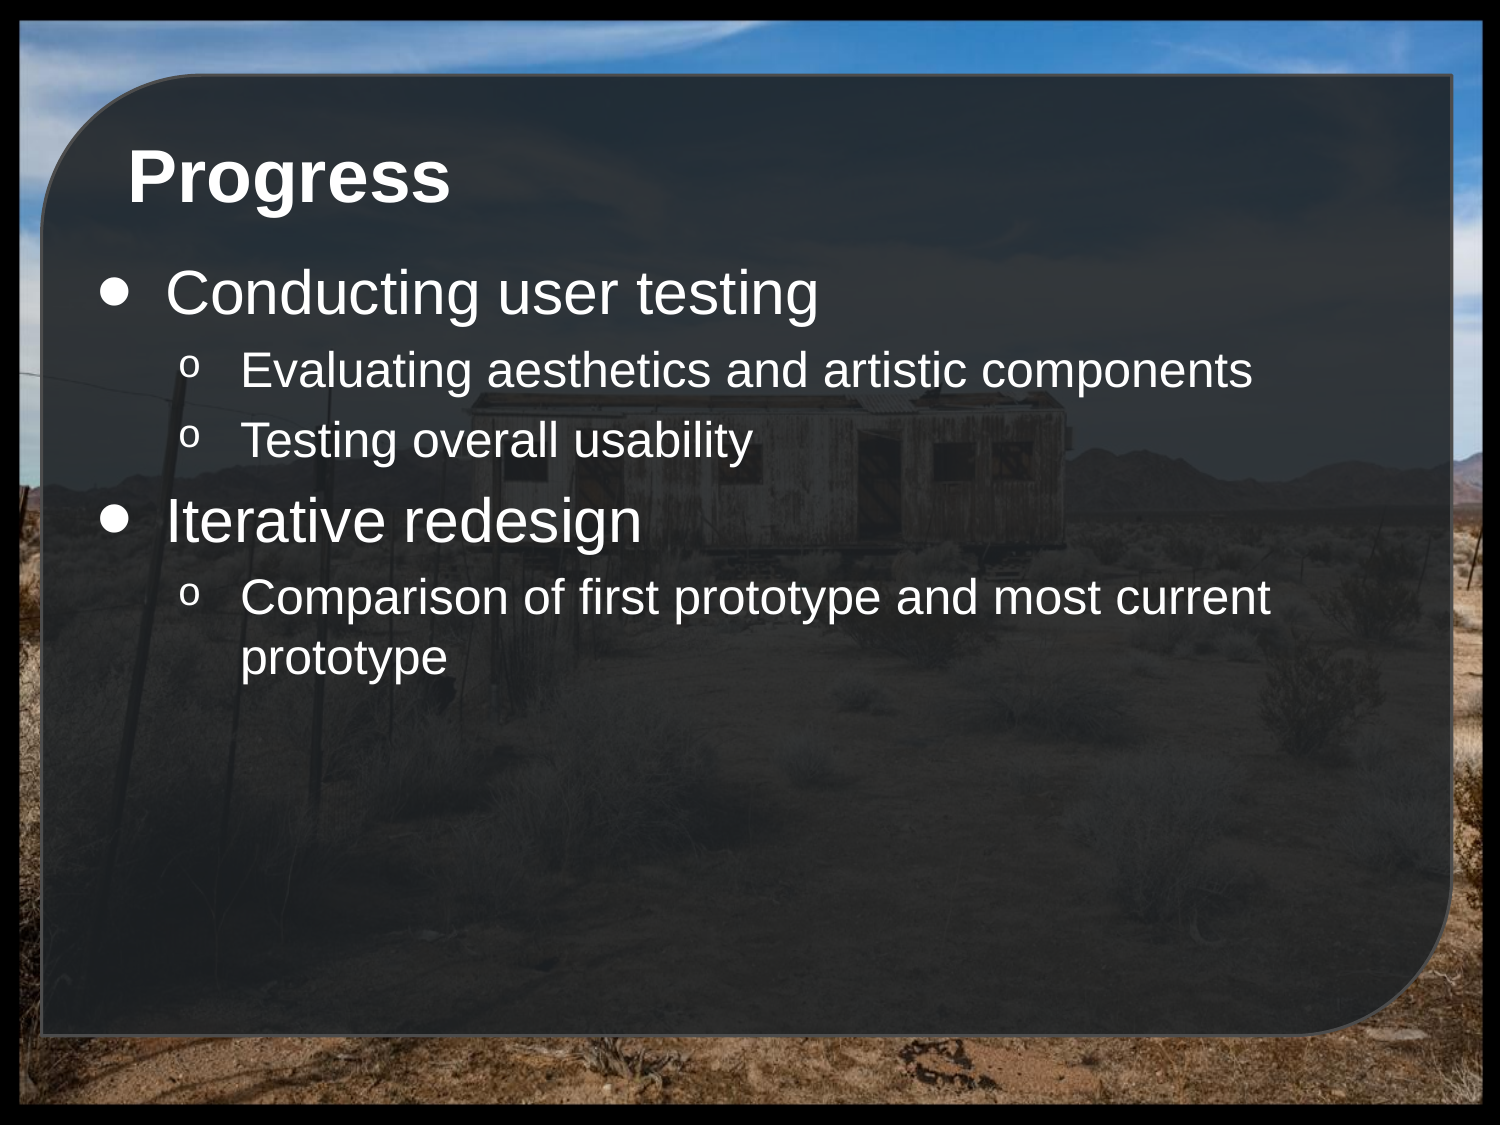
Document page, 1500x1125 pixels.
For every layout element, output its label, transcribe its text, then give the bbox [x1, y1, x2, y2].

title Progress [75, 14, 1425, 233]
list Conducting user testing Evaluating aesthetics and artistic components Testing overall usability Iterative redesign Comparison of first prototype and most current prototype [75, 237, 1425, 906]
picture [0, 0, 1500, 1125]
text_box [41, 75, 1452, 1036]
